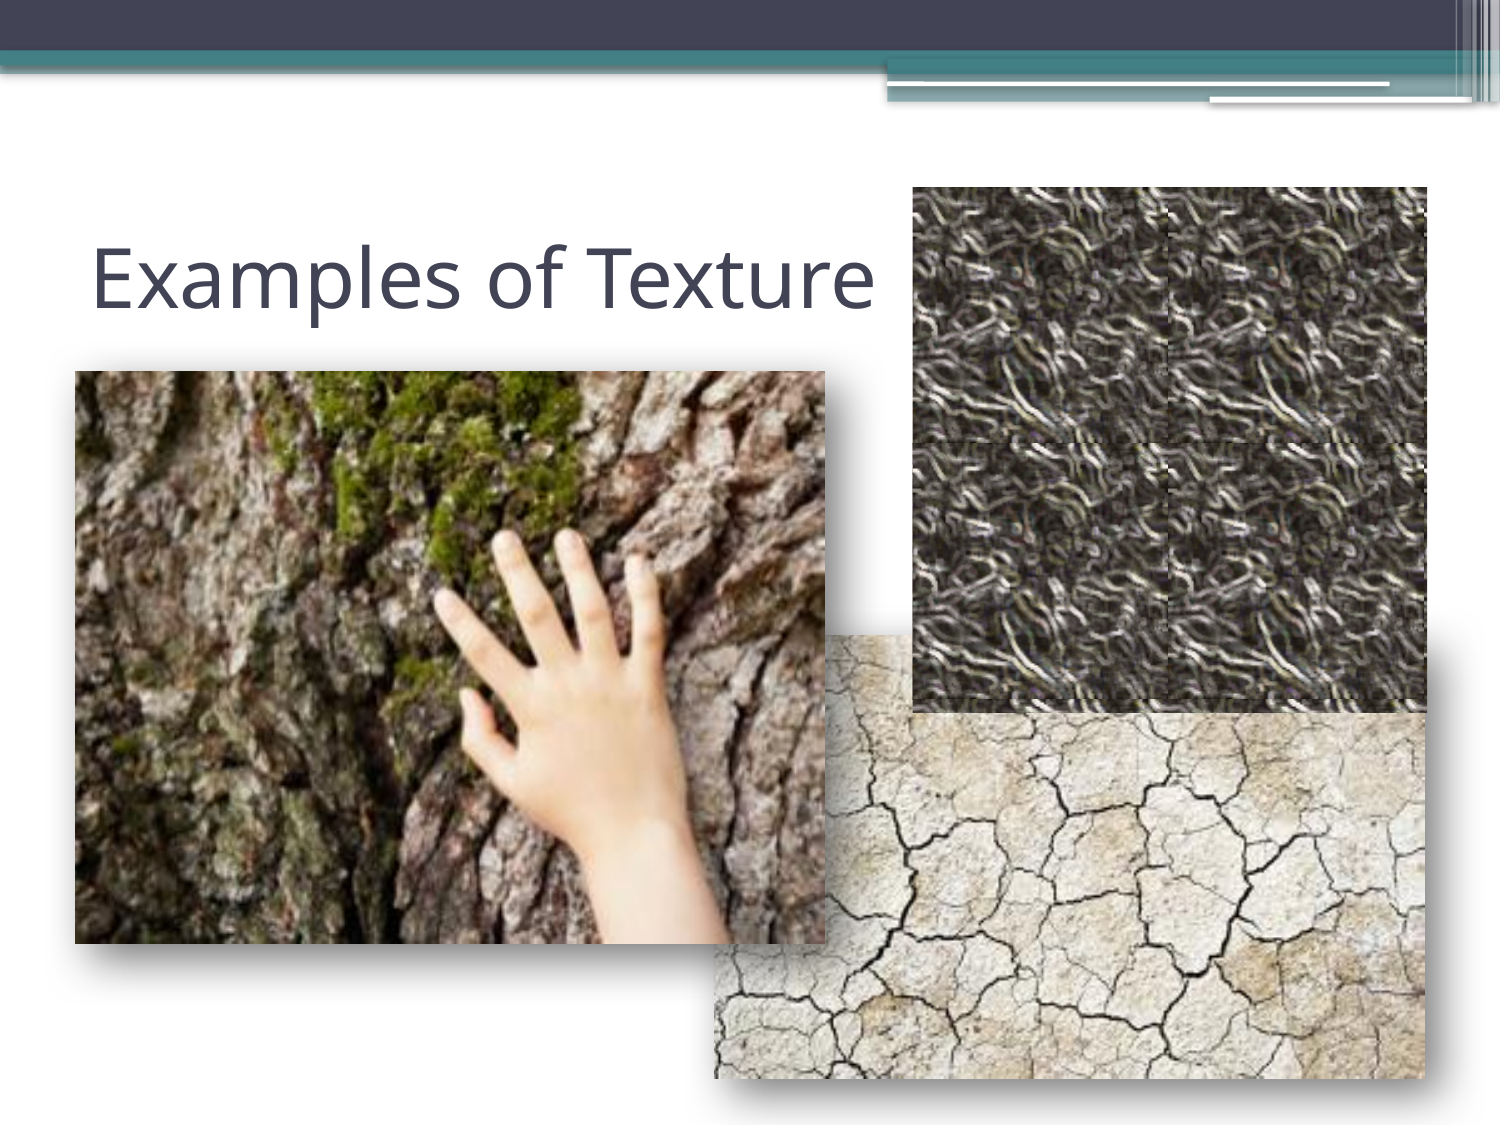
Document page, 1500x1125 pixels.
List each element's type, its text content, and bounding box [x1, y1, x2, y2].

picture [74, 371, 1426, 1079]
text_box [912, 187, 1428, 636]
title Examples of Texture [75, 187, 912, 363]
